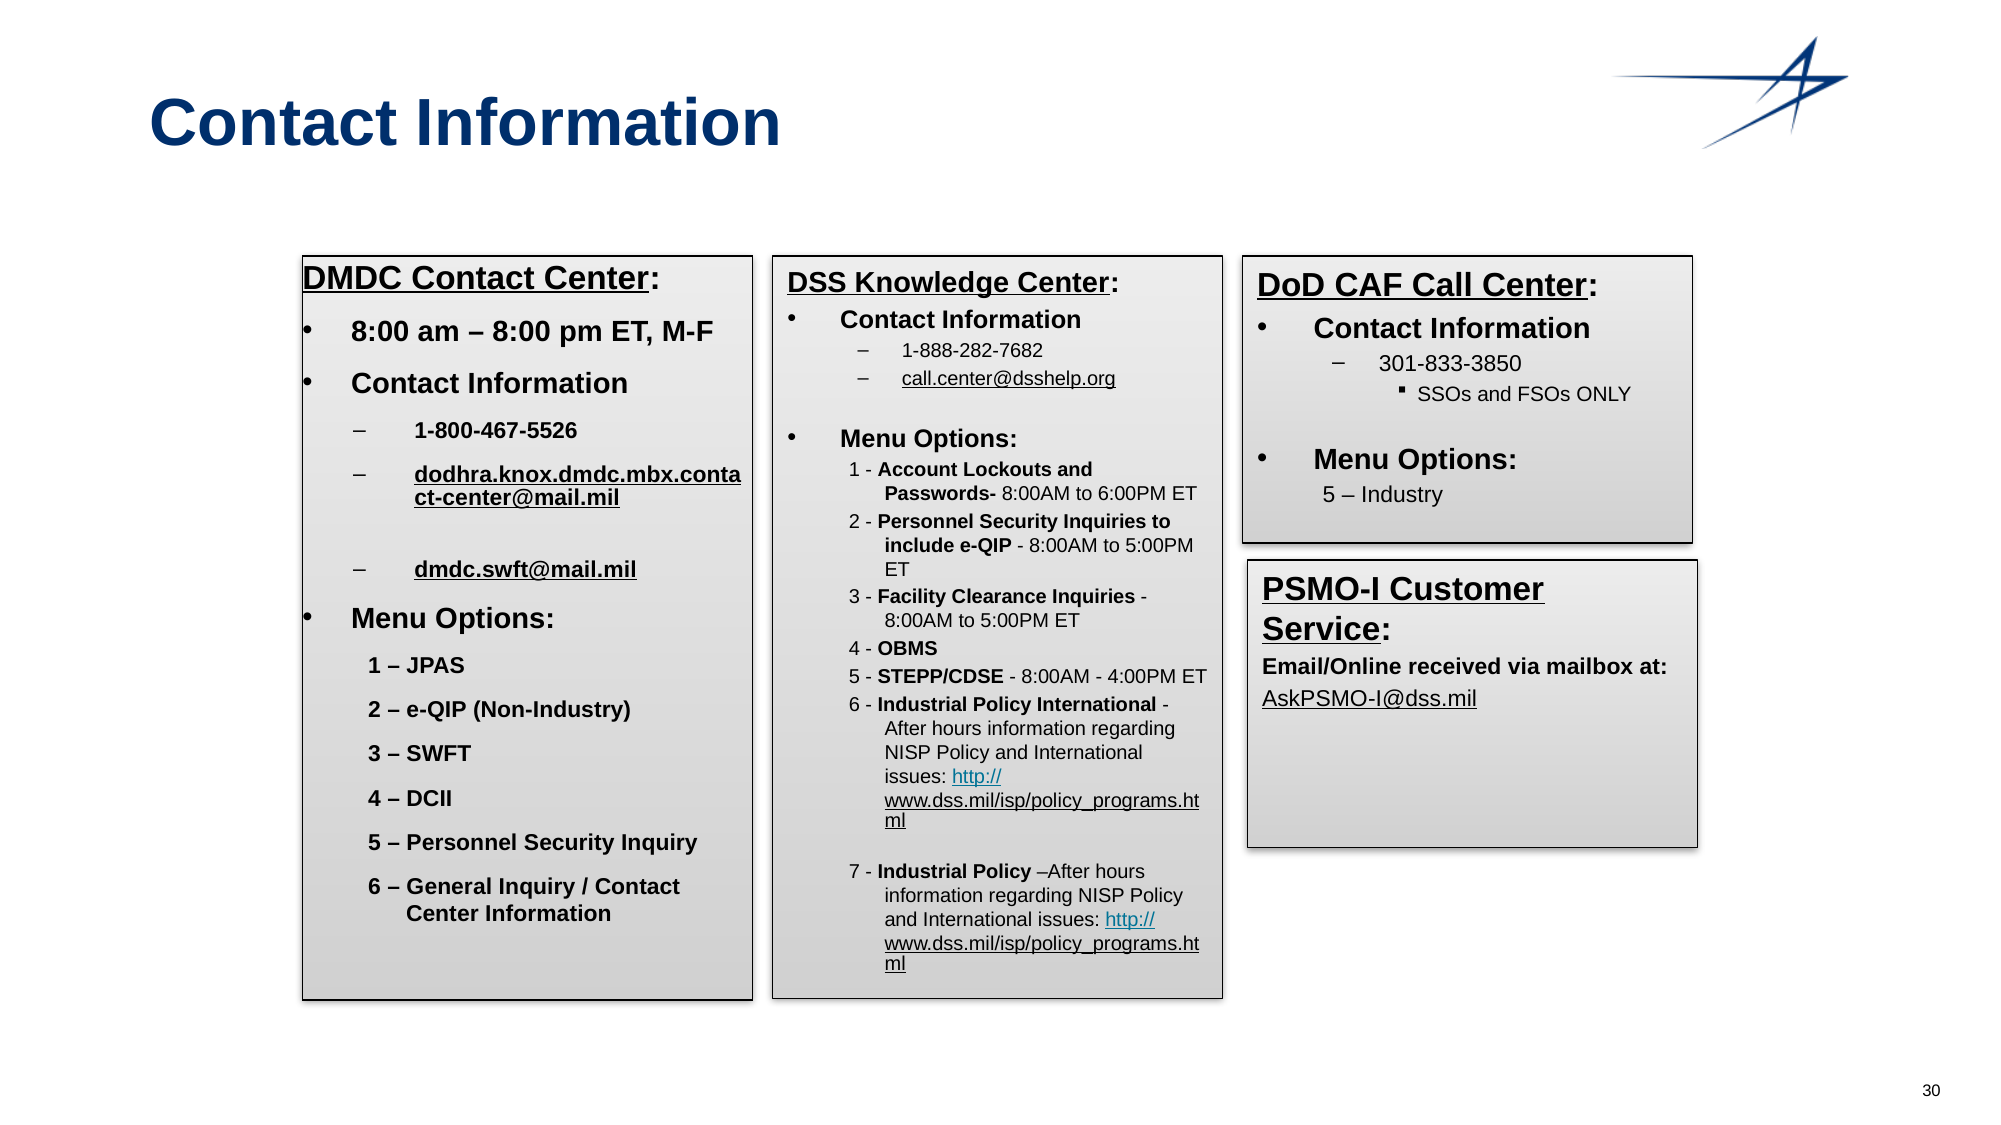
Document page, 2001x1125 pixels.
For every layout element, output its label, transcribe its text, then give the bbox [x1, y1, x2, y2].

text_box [302, 255, 1698, 1001]
title Contact Information [148, 74, 1602, 163]
